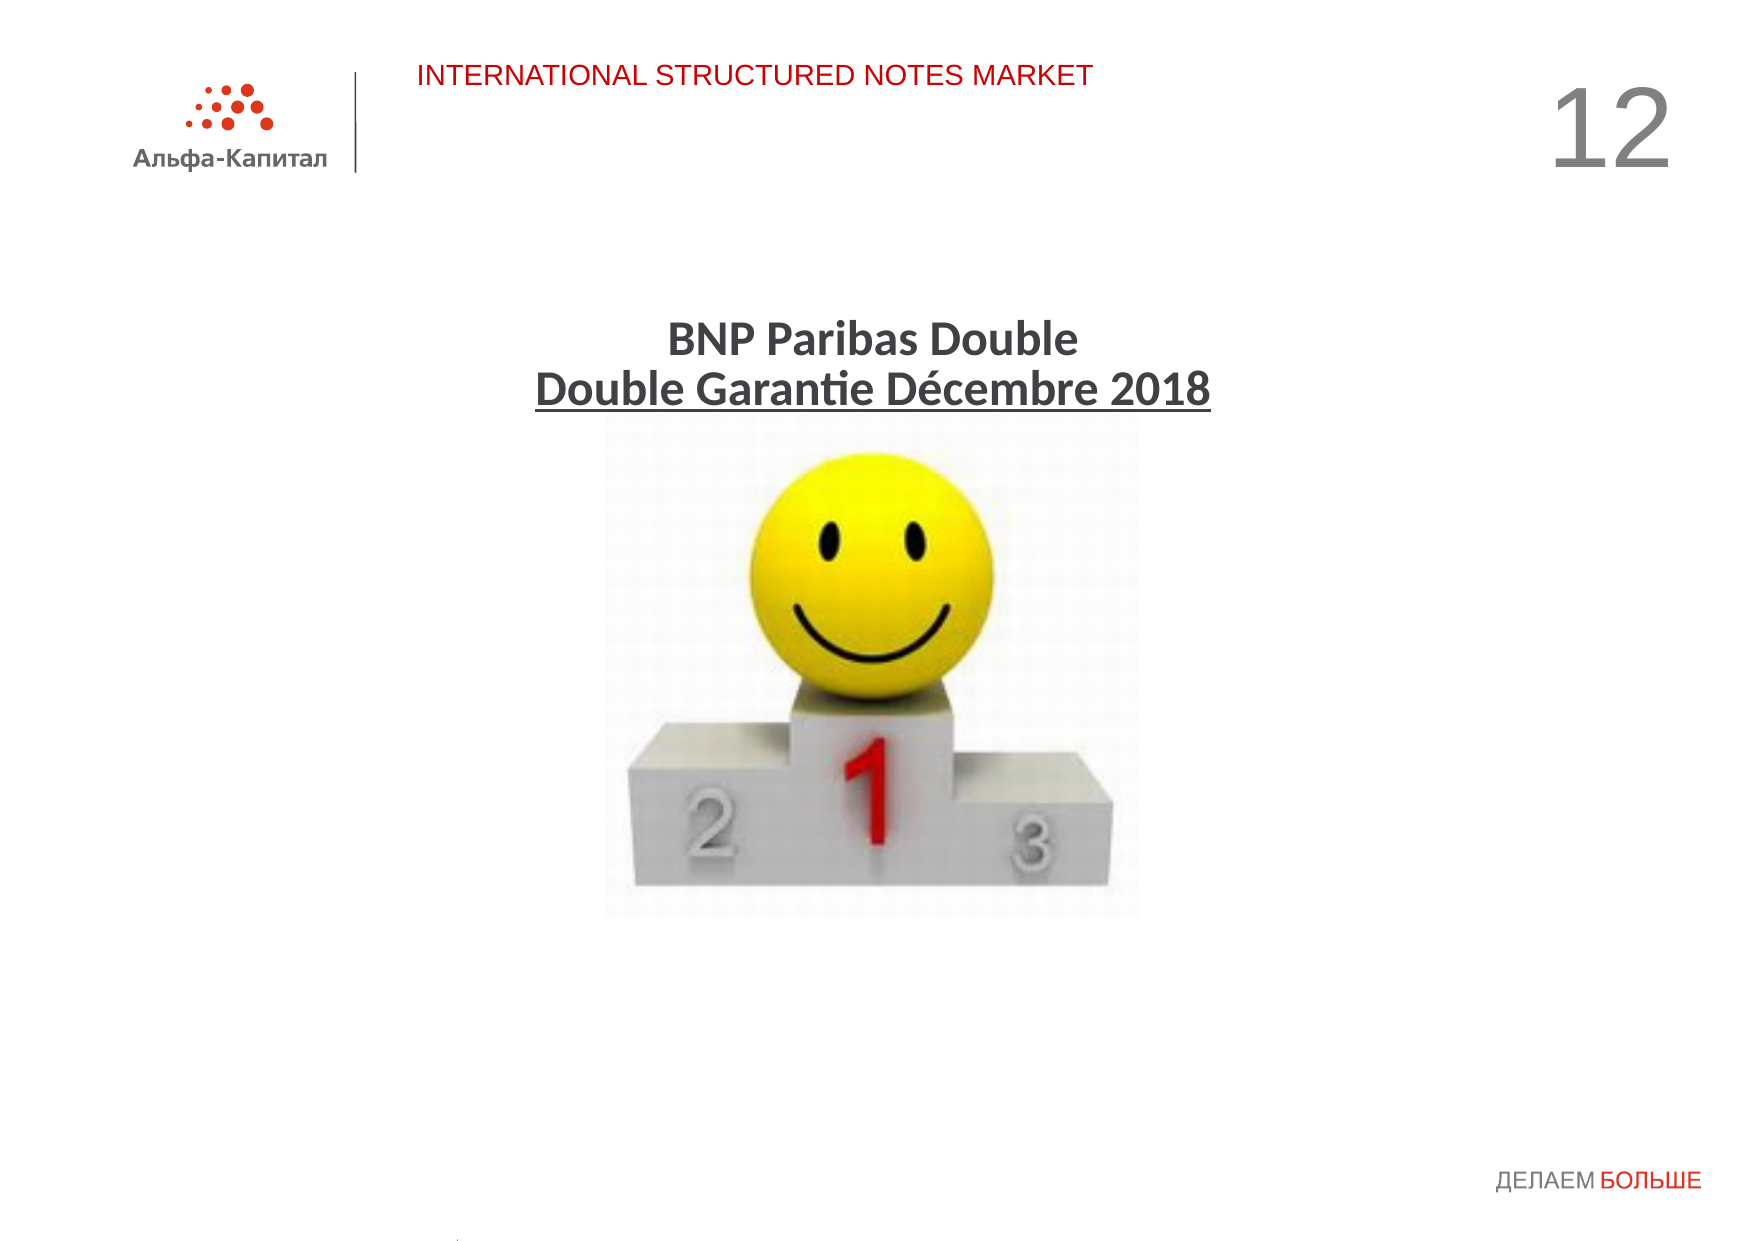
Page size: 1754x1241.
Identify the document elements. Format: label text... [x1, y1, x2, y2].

text_box INTERNATIONAL STRUCTURED NOTES MARKET [401, 48, 1110, 99]
slide_number 12 [1395, 44, 1692, 167]
picture [606, 414, 1139, 917]
table_header BNP Paribas Double Double Garantie Décembre 2018 [503, 297, 1244, 418]
